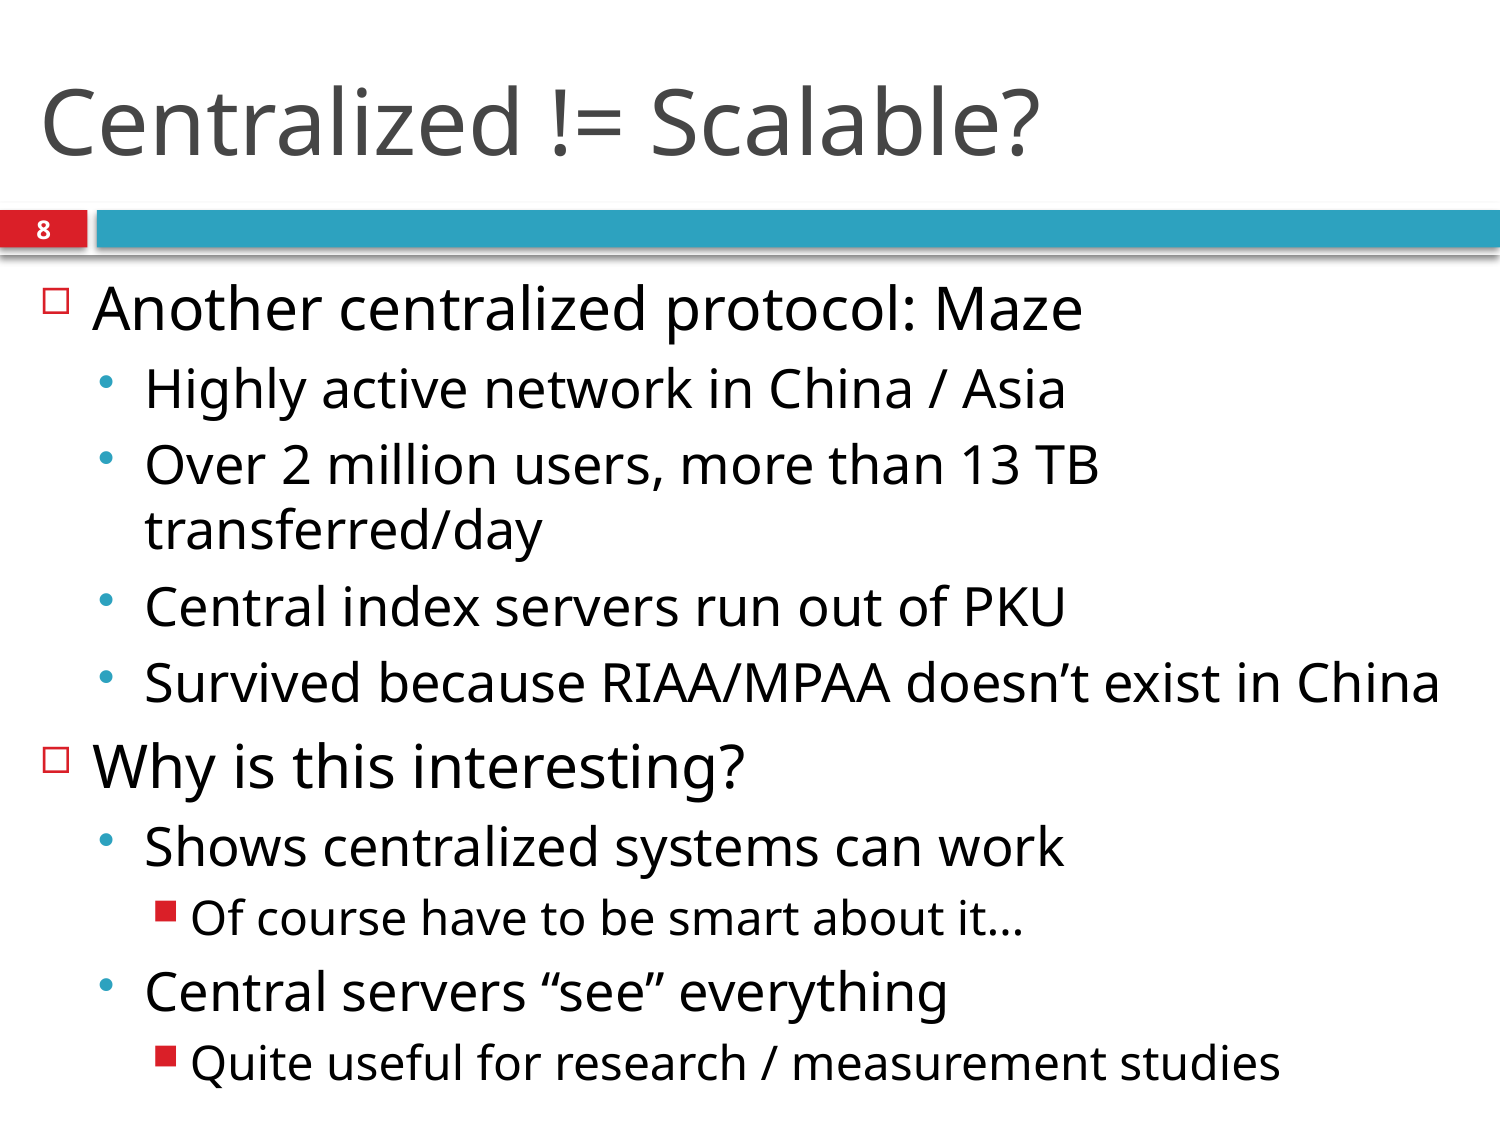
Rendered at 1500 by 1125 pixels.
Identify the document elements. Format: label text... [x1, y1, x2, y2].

slide_number 8 [0, 206, 88, 257]
title Centralized != Scalable? [24, 37, 1475, 200]
list Another centralized protocol: Maze Highly active network in China / Asia Over 2 million users, more than 13 TB transferred/day Central index servers run out of PKU Survived because RIAA/MPAA doesn’t exist in China Why is this interesting? Shows centralized systems can work Of course have to be smart about it… Central servers “see” everything Quite useful for research / measurement studies [24, 262, 1475, 1100]
